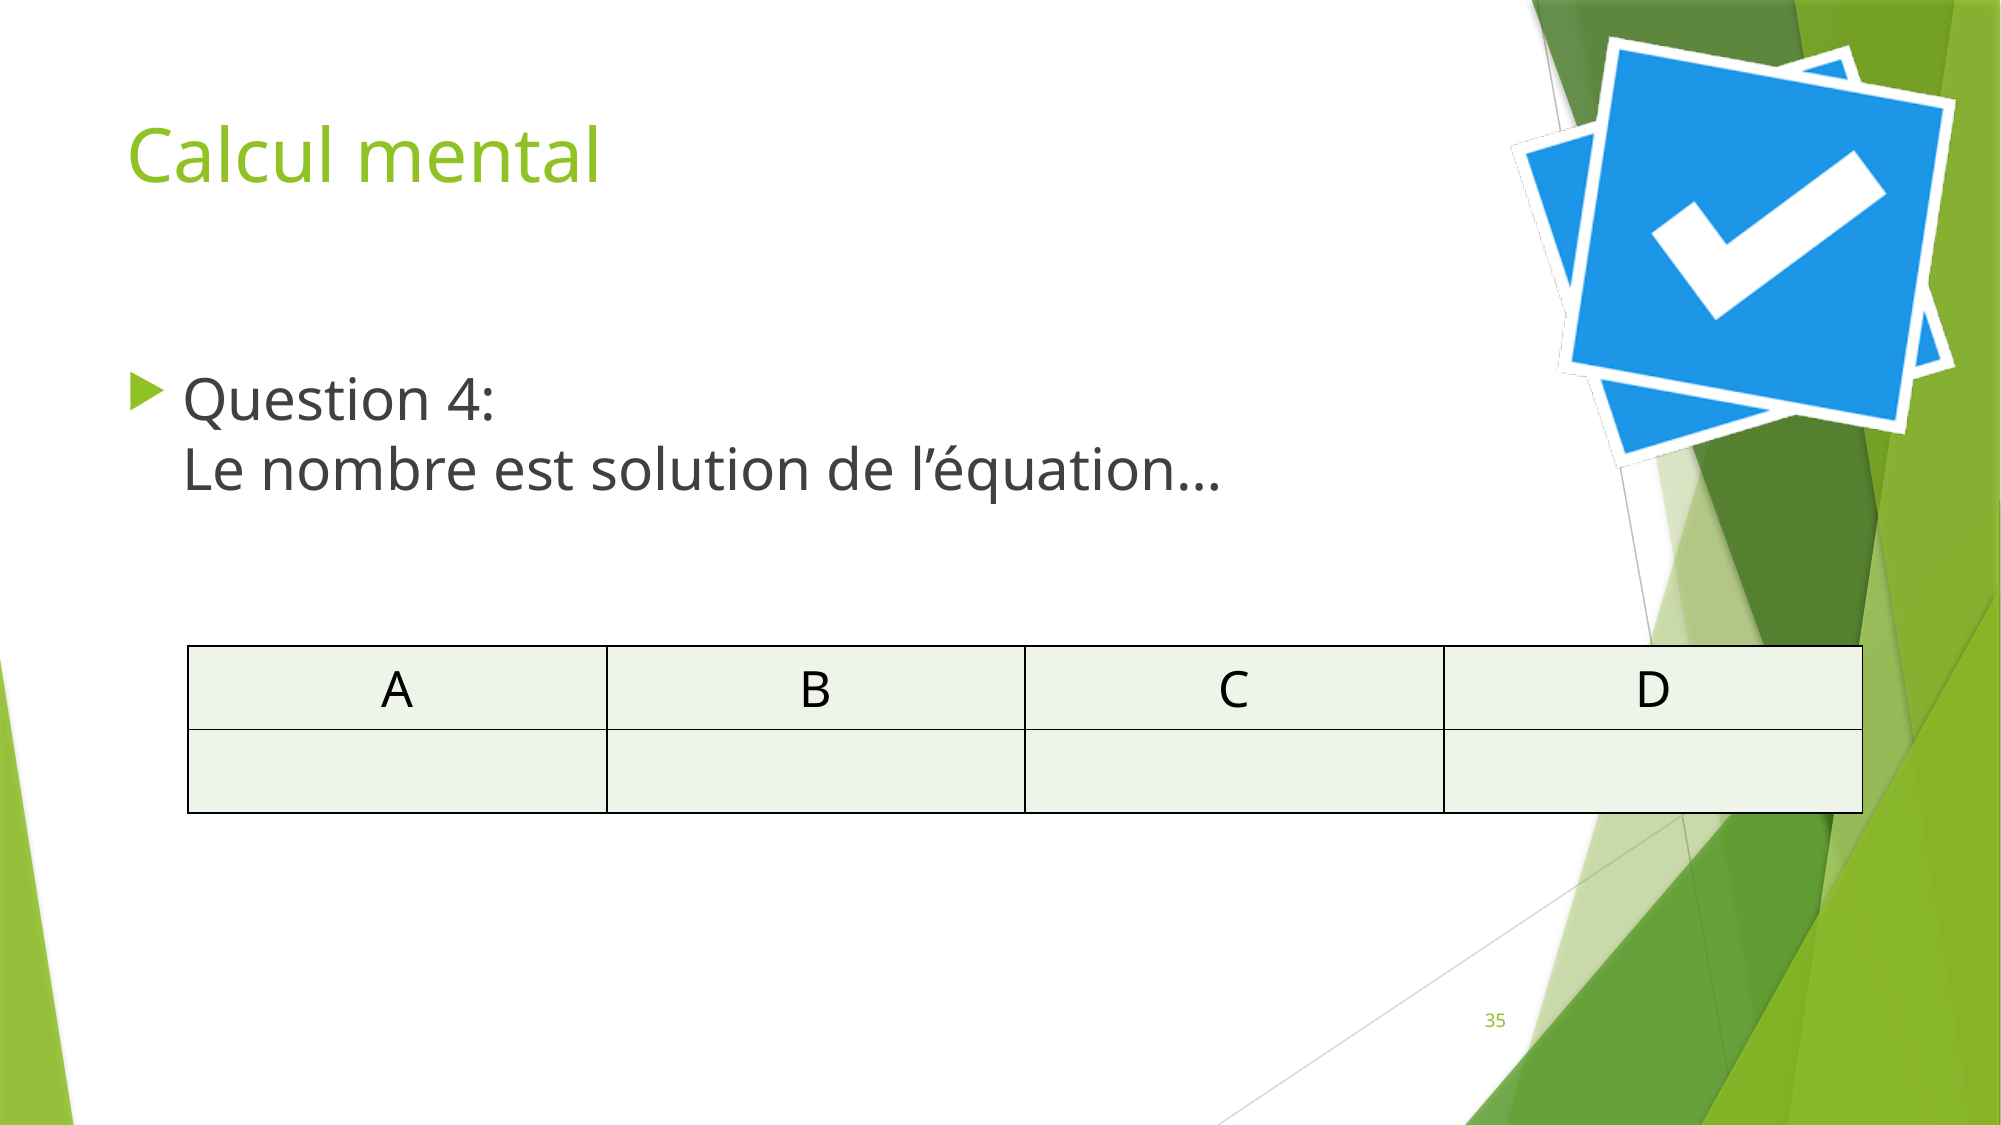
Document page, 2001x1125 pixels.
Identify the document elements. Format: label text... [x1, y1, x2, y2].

title Calcul mental [111, 99, 1497, 317]
slide_number 35 [1409, 991, 1522, 1051]
picture [1501, 12, 1972, 483]
